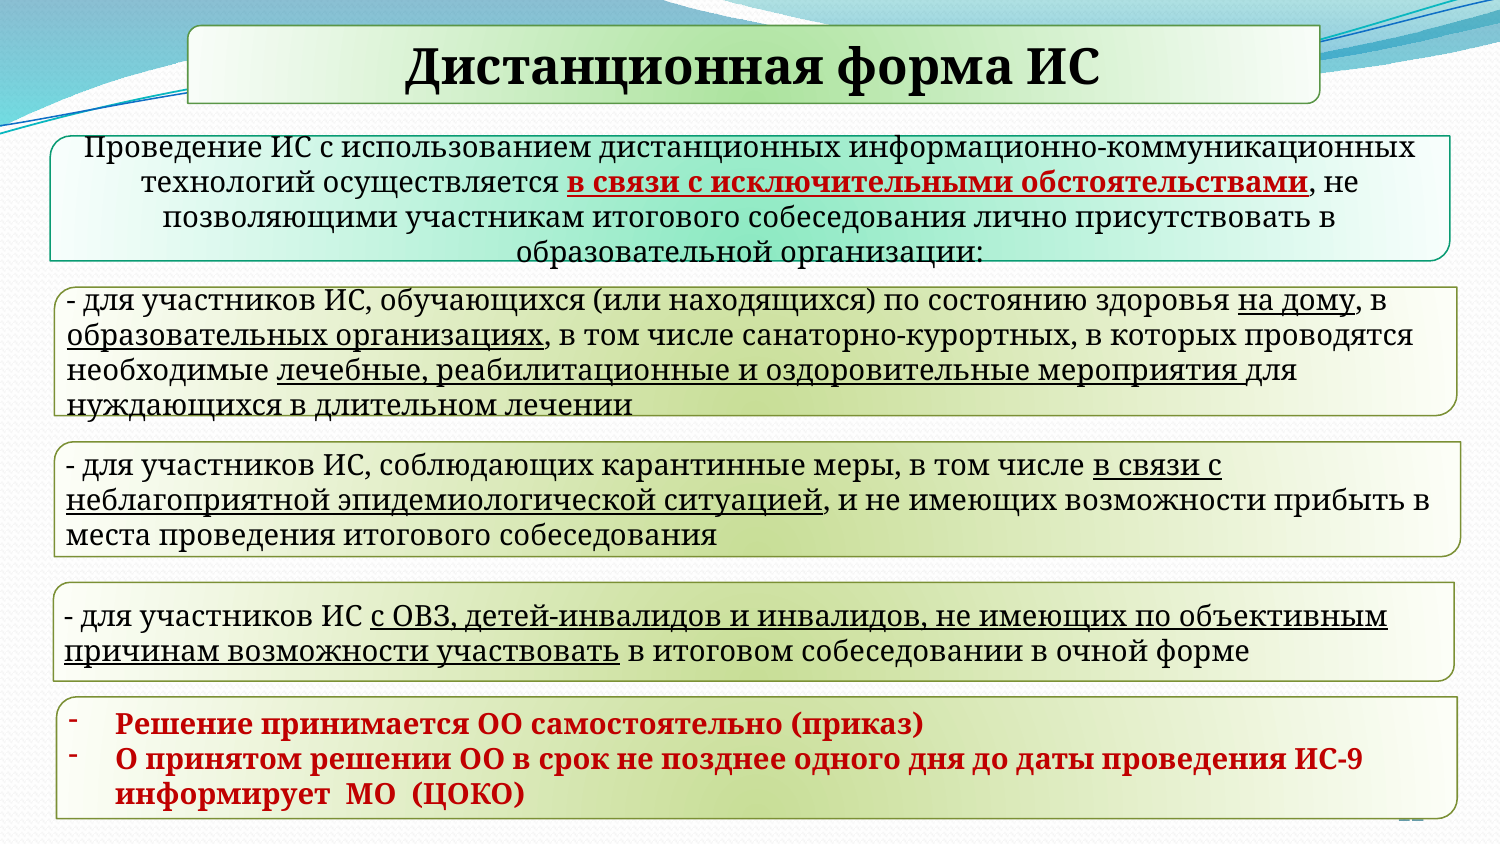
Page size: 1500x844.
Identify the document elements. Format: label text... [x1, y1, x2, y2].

text_box Решение принимается ОО самостоятельно (приказ) О принятом решении ОО в срок не позднее одного дня до даты проведения ИС-9 информирует МО (ЦОКО) [55, 696, 1459, 820]
text_box - для участников ИС, соблюдающих карантинные меры, в том числе в связи с неблагоприятной эпидемиологической ситуацией, и не имеющих возможности прибыть в места проведения итогового собеседования [53, 441, 1462, 558]
text_box Дистанционная форма ИС [186, 24, 1321, 105]
text_box - для участников ИС, обучающихся (или находящихся) по состоянию здоровья на дому, в образовательных организациях, в том числе санаторно-курортных, в которых проводятся необходимые лечебные, реабилитационные и оздоровительные мероприятия для нуждающихся в длительном лечении [53, 286, 1458, 417]
text_box Проведение ИС с использованием дистанционных информационно-коммуникационных технологий осуществляется в связи с исключительными обстоятельствами, не позволяющими участникам итогового собеседования лично присутствовать в образовательной организации: [49, 135, 1451, 262]
text_box - для участников ИС с ОВЗ, детей-инвалидов и инвалидов, не имеющих по объективным причинам возможности участвовать в итоговом собеседовании в очной форме [52, 581, 1455, 682]
